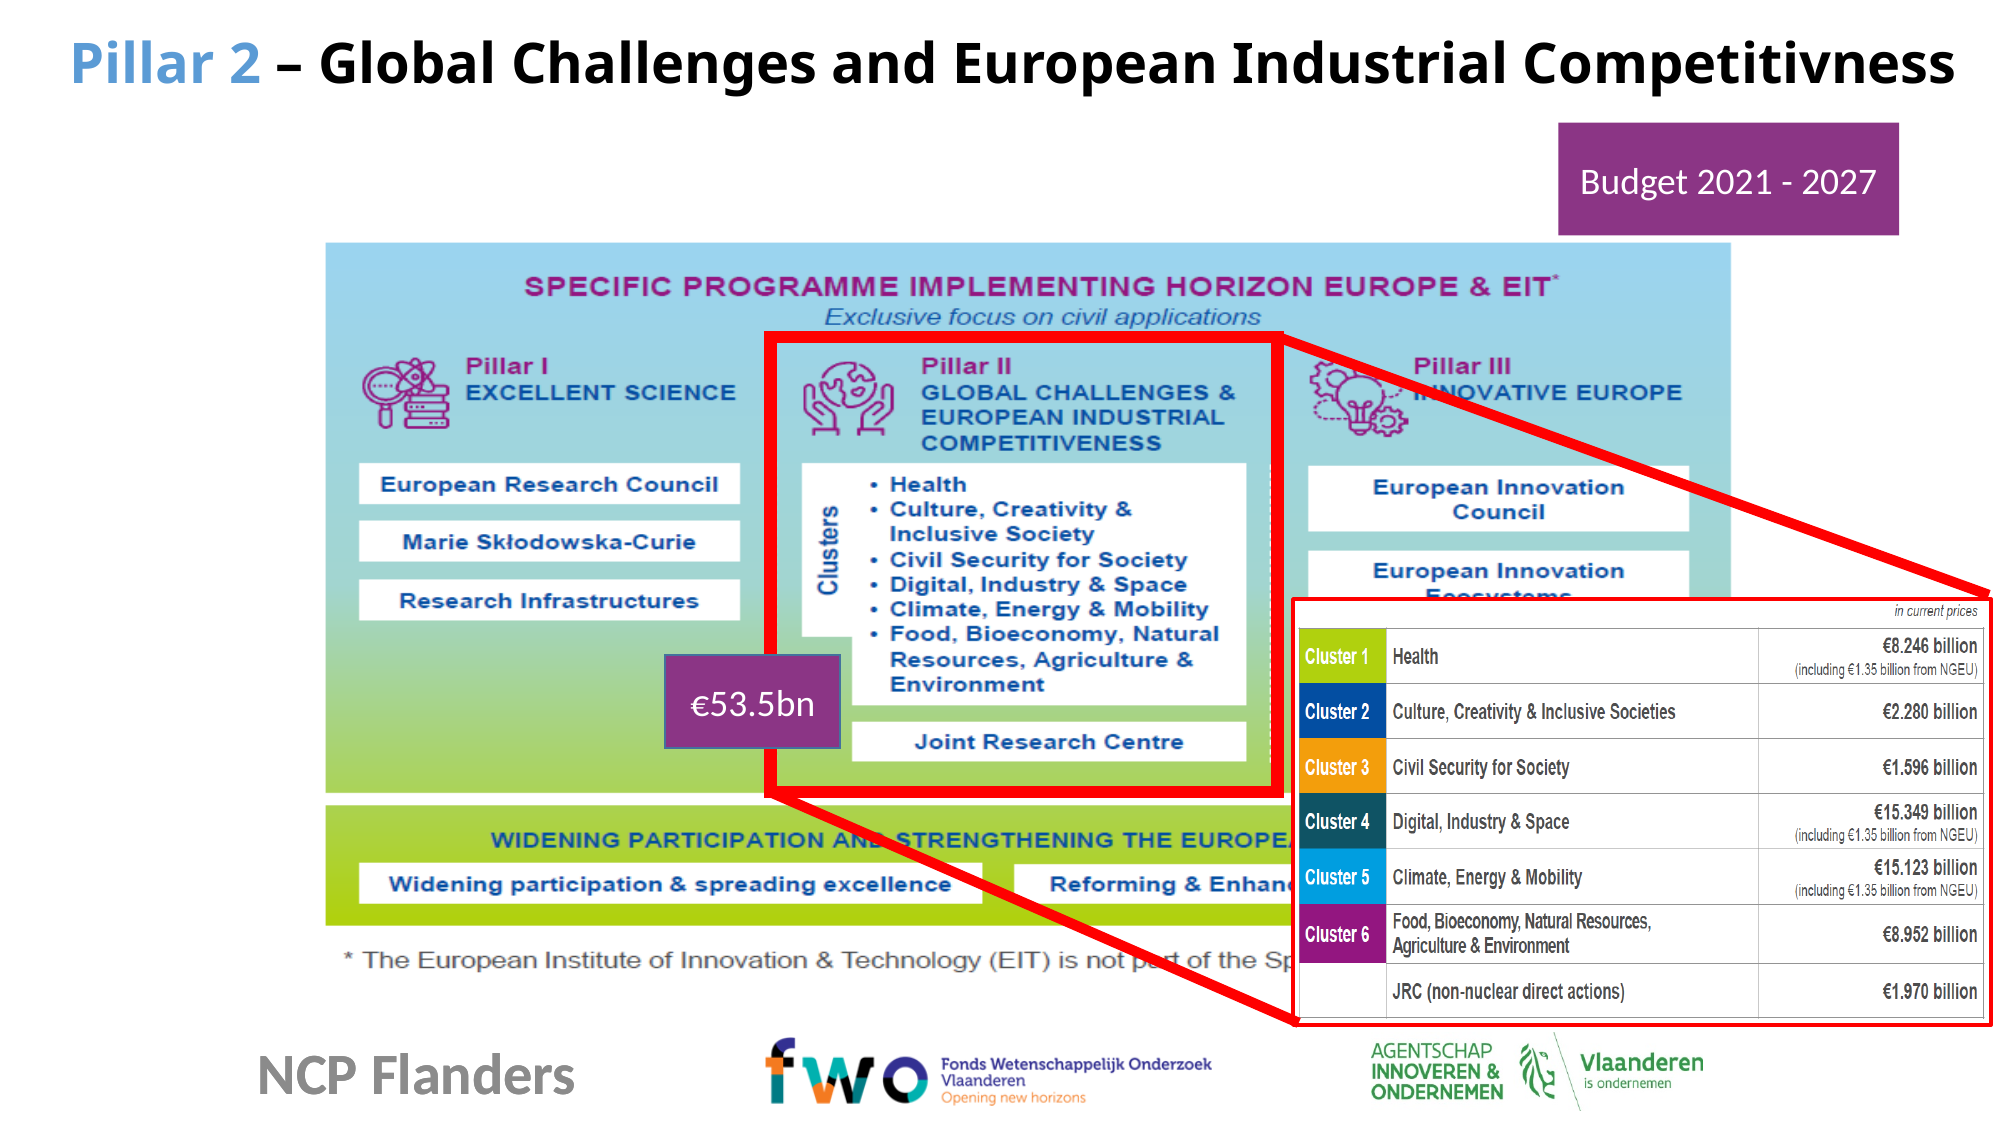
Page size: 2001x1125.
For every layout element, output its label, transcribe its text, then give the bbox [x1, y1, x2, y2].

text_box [1277, 336, 1989, 595]
picture [1363, 871, 1368, 884]
picture [765, 1037, 1212, 1106]
text_box Pillar 2 – Global Challenges and European Industrial Competitivness [54, 28, 2000, 105]
picture [316, 236, 1989, 1023]
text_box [770, 792, 1299, 1023]
picture [1371, 1032, 1703, 1111]
text_box Budget 2021 - 2027 [1557, 122, 1900, 236]
picture [1344, 873, 1350, 884]
picture [1322, 873, 1328, 884]
